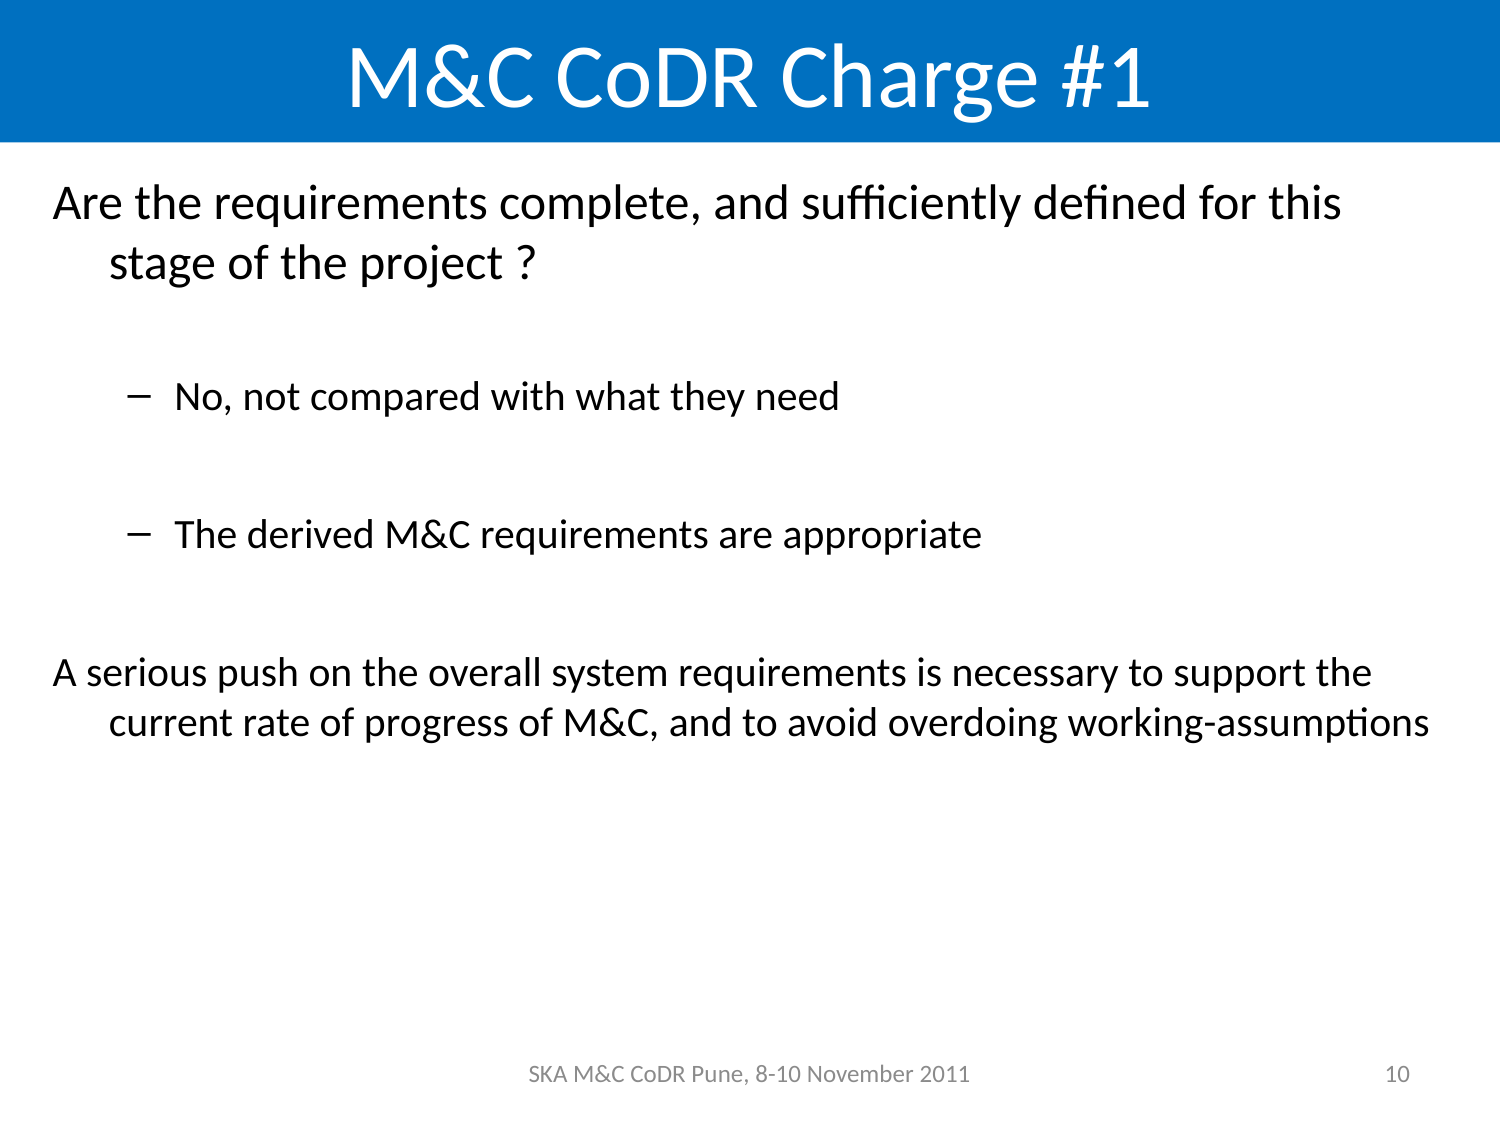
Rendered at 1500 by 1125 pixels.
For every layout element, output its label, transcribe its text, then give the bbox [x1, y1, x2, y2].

footer SKA M&C CoDR Pune, 8-10 November 2011 [512, 1042, 988, 1103]
title M&C CoDR Charge #1 [0, 0, 1500, 143]
list Are the requirements complete, and sufficiently defined for this stage of the project ? No, not compared with what they need The derived M&C requirements are appropriate A serious push on the overall system requirements is necessary to support the current rate of progress of M&C, and to avoid overdoing working-assumptions [37, 162, 1475, 1005]
slide_number 10 [1074, 1042, 1425, 1103]
